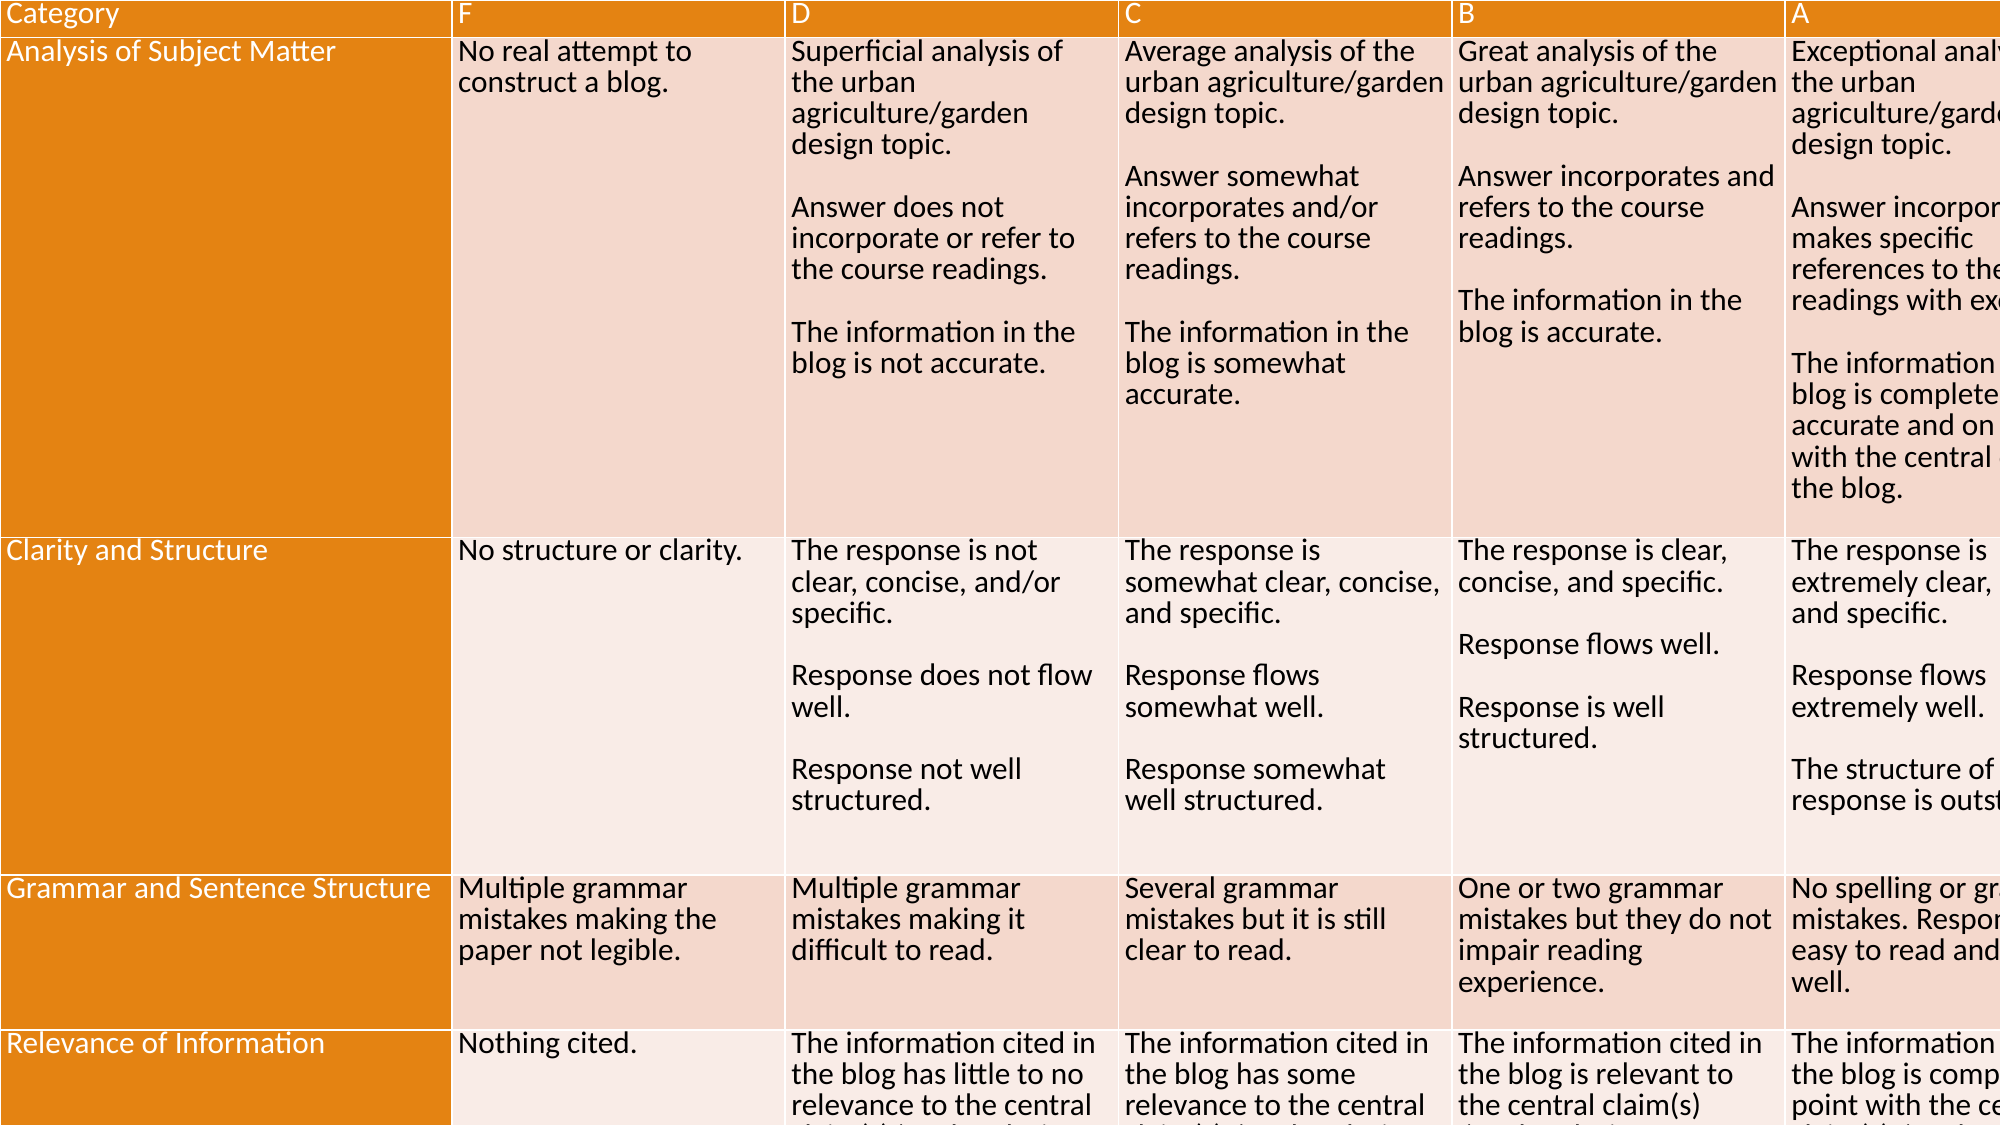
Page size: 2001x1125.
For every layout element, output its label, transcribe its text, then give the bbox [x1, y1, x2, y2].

table_cell Great analysis of the urban agriculture/garden design topic. Answer incorporates and refers to the course readings. The information in the blog is accurate. [1453, 38, 1784, 537]
table_cell The response is not clear, concise, and/or specific. Response does not flow well. Response not well structured. [786, 538, 1118, 874]
table_cell Multiple grammar mistakes making it difficult to read. [786, 876, 1118, 1029]
table_cell The information cited in the blog has little to no relevance to the central claim(s)/garden design. Claims are not backed up by proper examples. No valid/reliable source are used. [786, 1031, 1118, 1125]
table_header F [453, 1, 784, 37]
table_cell One or two grammar mistakes but they do not impair reading experience. [1453, 876, 1784, 1029]
table_cell Several grammar mistakes but it is still clear to read. [1119, 876, 1451, 1029]
table_header D [786, 1, 1118, 37]
table_cell The information cited in the blog is completely on point with the central claim(s) /garden design. Claims are backed up by a variety of excellent examples. Ten or more valid and reliable sources are used. References are all used correctly and are completely on point. [1786, 1031, 2000, 1125]
table_cell Analysis of Subject Matter [1, 38, 451, 537]
table_cell No spelling or grammar mistakes. Response is easy to read and flows well. [1786, 876, 2000, 1029]
table_cell No real attempt to construct a blog. [453, 38, 784, 537]
table_cell Nothing cited. [453, 1031, 784, 1125]
table_cell Relevance of Information [1, 1031, 451, 1125]
table_cell The information cited in the blog is relevant to the central claim(s) /garden design. Claims are backed up by proper examples. Five to nine valid and reliable sources are used. References are used correctly. [1453, 1031, 1784, 1125]
table_cell The information cited in the blog has some relevance to the central claim(s) /garden design. Claims are somewhat backed up by proper examples. One to four valid and reliable source are used. References are used somewhat correctly. [1119, 1031, 1451, 1125]
table_header Category [1, 1, 451, 37]
table_cell No structure or clarity. [453, 538, 784, 874]
table_cell Grammar and Sentence Structure [1, 876, 451, 1029]
table_header A [1786, 1, 2000, 37]
table_header C [1119, 1, 1451, 37]
table_cell Exceptional analysis of the urban agriculture/garden design topic. Answer incorporates and makes specific references to the course readings with excellence. The information in the blog is completely accurate and on point with the central claim of the blog. [1786, 38, 2000, 537]
table_cell The response is clear, concise, and specific. Response flows well. Response is well structured. [1453, 538, 1784, 874]
table_cell Multiple grammar mistakes making the paper not legible. [453, 876, 784, 1029]
table_cell The response is extremely clear, concise, and specific. Response flows extremely well. The structure of the response is outstanding. [1786, 538, 2000, 874]
table_cell Average analysis of the urban agriculture/garden design topic. Answer somewhat incorporates and/or refers to the course readings. The information in the blog is somewhat accurate. [1119, 38, 1451, 537]
table_cell Superficial analysis of the urban agriculture/garden design topic. Answer does not incorporate or refer to the course readings. The information in the blog is not accurate. [786, 38, 1118, 537]
table_cell The response is somewhat clear, concise, and specific. Response flows somewhat well. Response somewhat well structured. [1119, 538, 1451, 874]
table_cell Clarity and Structure [1, 538, 451, 874]
table_header B [1453, 1, 1784, 37]
